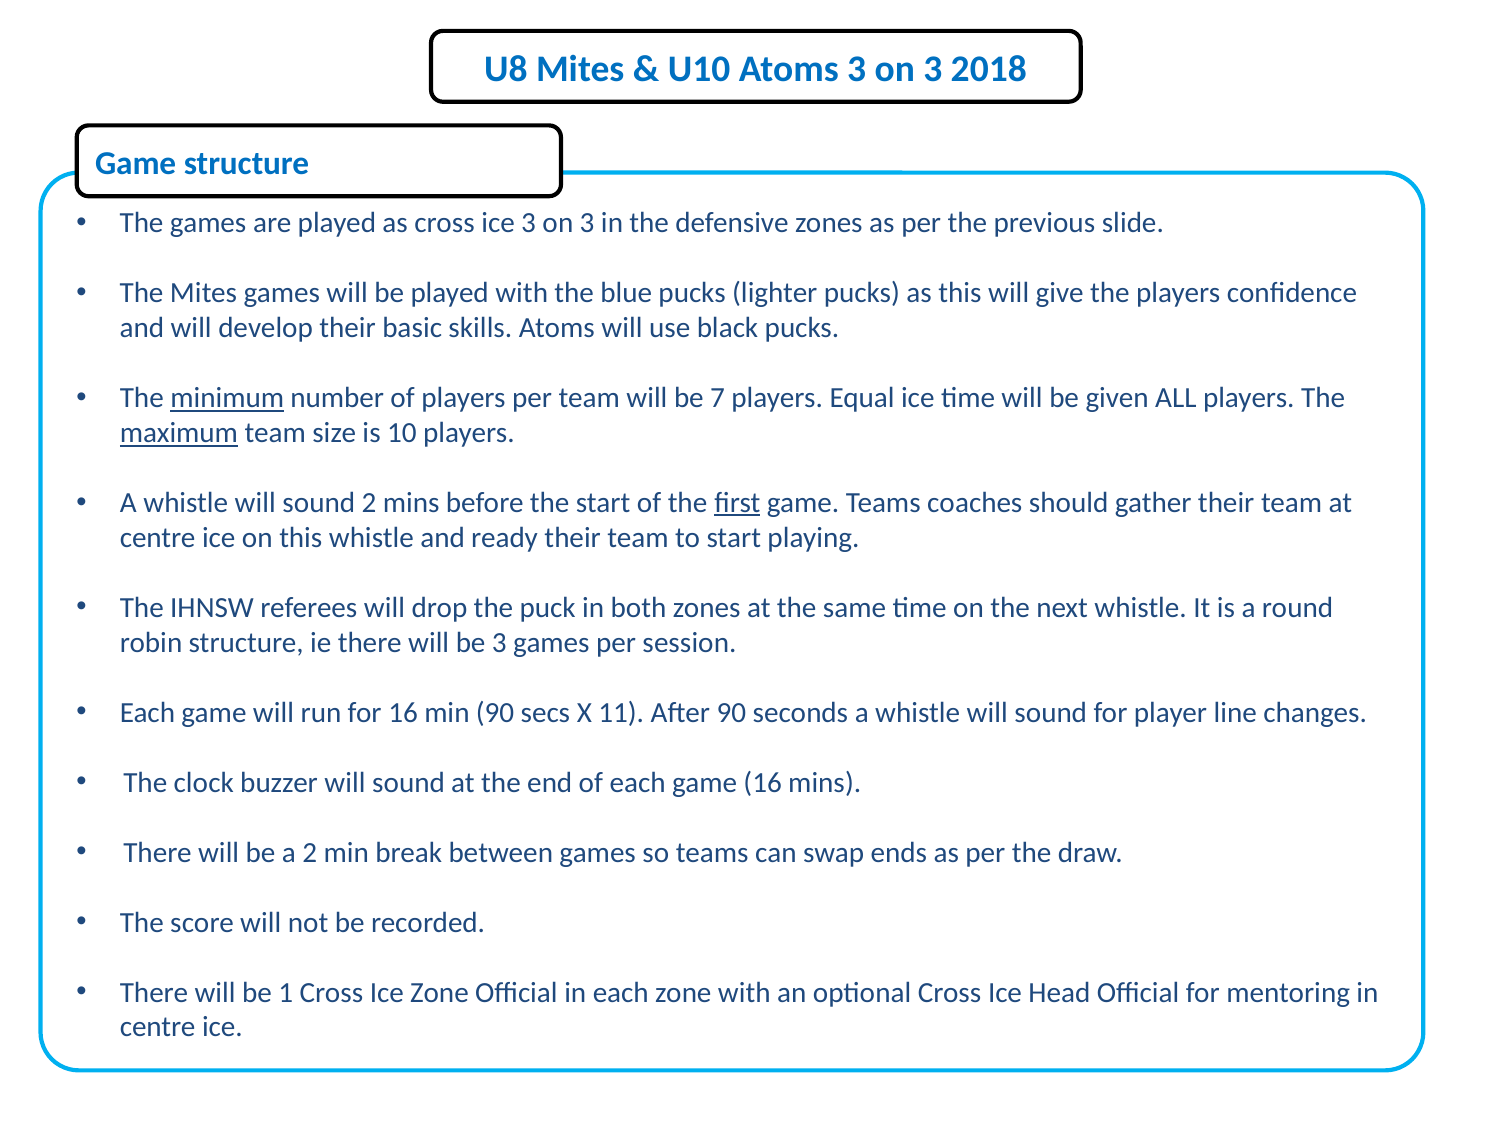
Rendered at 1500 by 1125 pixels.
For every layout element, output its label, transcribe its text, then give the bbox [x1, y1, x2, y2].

text_box [559, 170, 1426, 1065]
text_box U8 Mites & U10 Atoms 3 on 3 2018 [428, 28, 1083, 104]
text_box Game structure [74, 123, 564, 196]
text_box The games are played as cross ice 3 on 3 in the defensive zones as per the previous slide. The Mites games will be played with the blue pucks (lighter pucks) as this will give the players confidence and will develop their basic skills. Atoms will use black pucks. The minimum number of players per team will be 7 players. Equal ice time will be given ALL players. The maximum team size is 10 players. A whistle will sound 2 mins before the start of the first game. Teams coaches should gather their team at centre ice on this whistle and ready their team to start playing. The IHNSW referees will drop the puck in both zones at the same time on the next whistle. It is a round robin structure, ie there will be 3 games per session. Each game will run for 16 min (90 secs X 11). After 90 seconds a whistle will sound for player line changes. The clock buzzer will sound at the end of each game (16 mins). There will be a 2 min break between games so teams can swap ends as per the draw. The score will not be recorded. There will be 1 Cross Ice Zone Official in each zone with an optional Cross Ice Head Official for mentoring in centre ice. [61, 196, 1409, 1115]
text_box [38, 170, 79, 1069]
